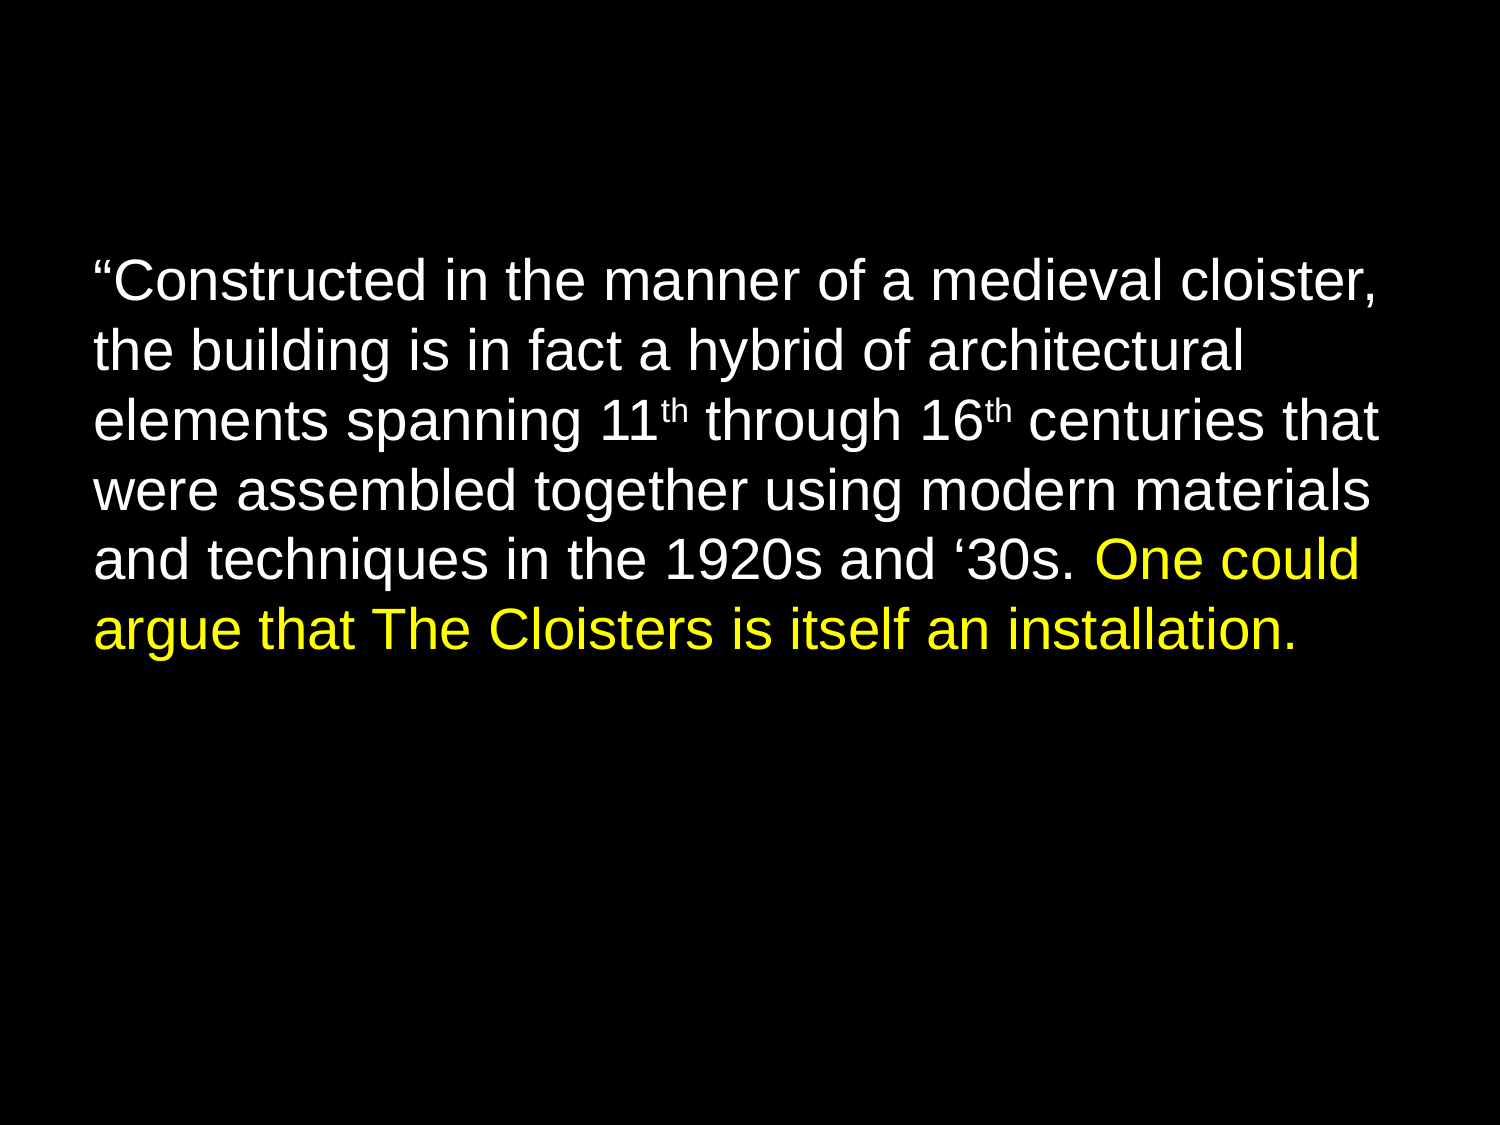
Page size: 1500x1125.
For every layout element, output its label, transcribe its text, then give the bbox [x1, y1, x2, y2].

list “Constructed in the manner of a medieval cloister, the building is in fact a hybrid of architectural elements spanning 11th through 16th centuries that were assembled together using modern materials and techniques in the 1920s and ‘30s. One could argue that The Cloisters is itself an installation. [78, 71, 1429, 1075]
